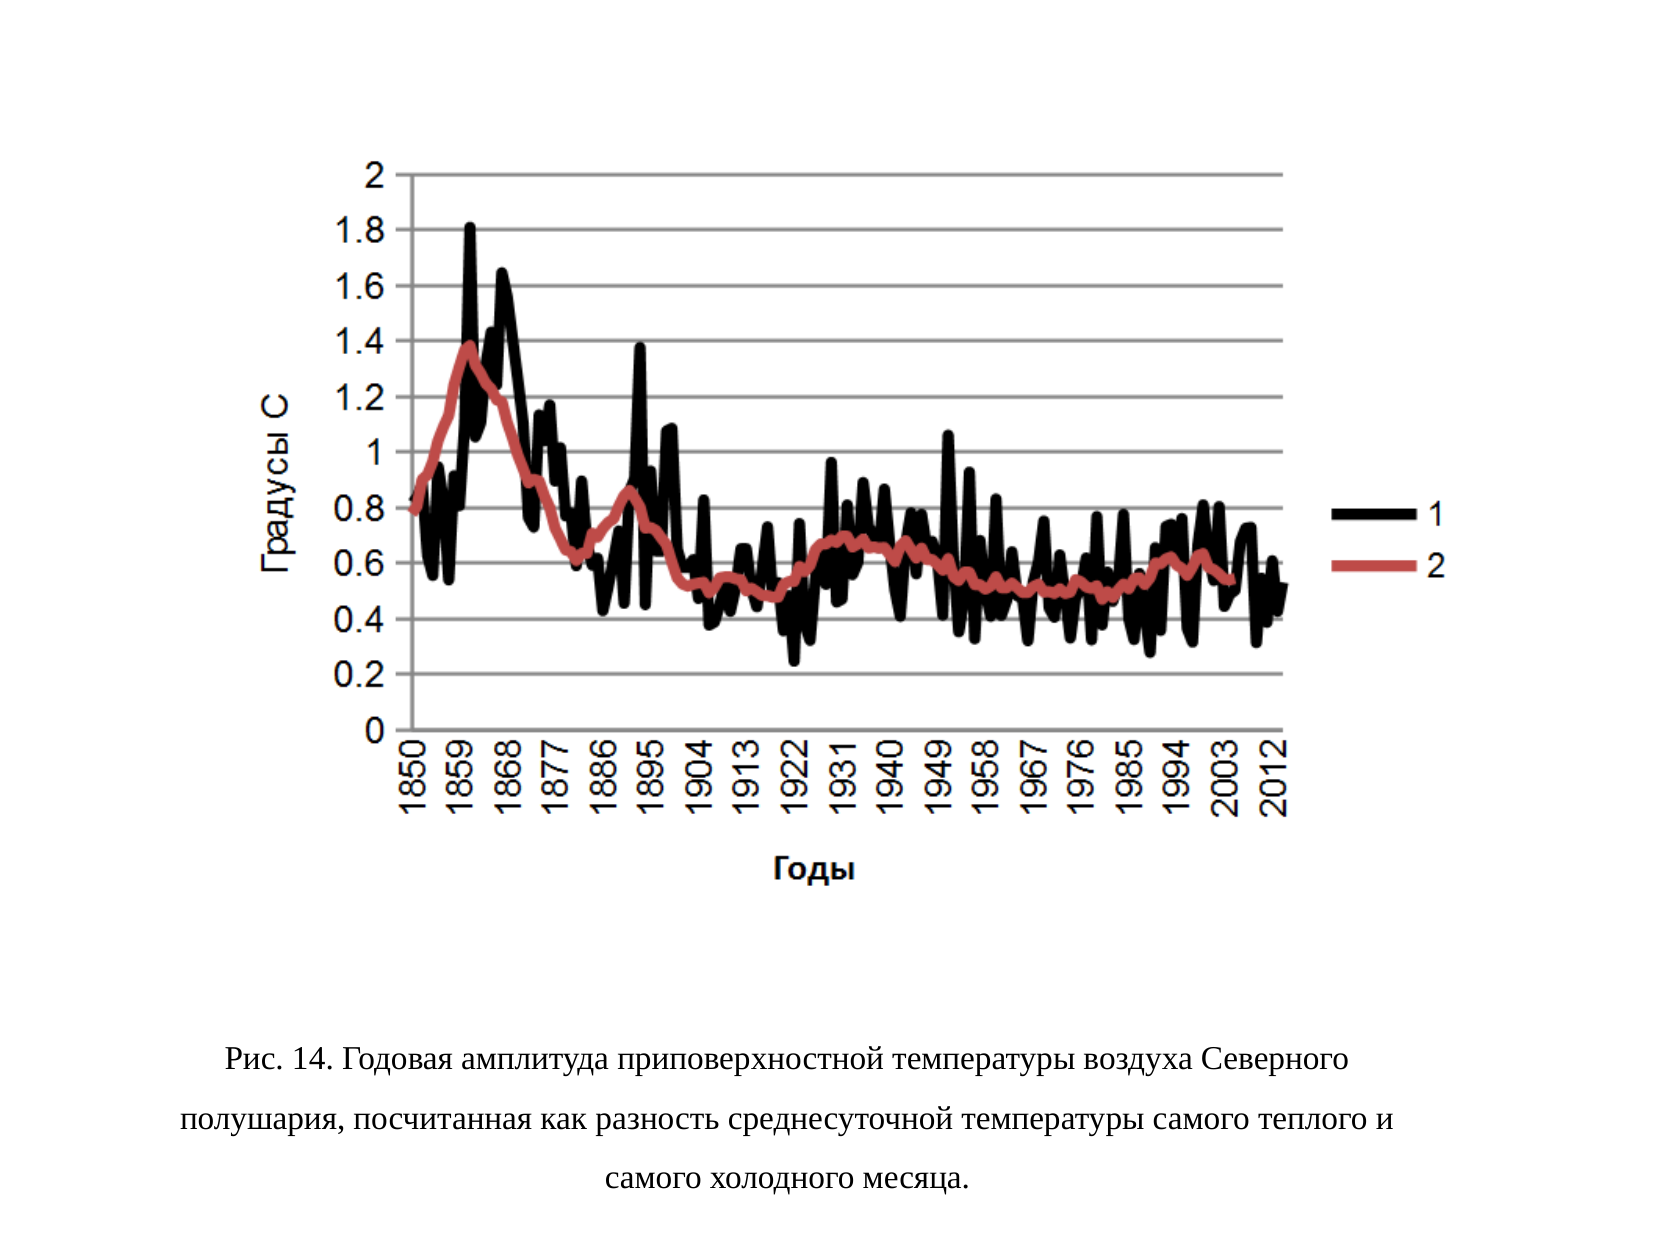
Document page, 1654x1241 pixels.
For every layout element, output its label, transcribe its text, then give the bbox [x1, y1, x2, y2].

text_box Рис. 14. Годовая амплитуда приповерхностной температуры воздуха Северного полушария, посчитанная как разность среднесуточной температуры самого теплого и самого холодного месяца. [165, 1008, 1411, 1184]
picture [227, 149, 1471, 912]
